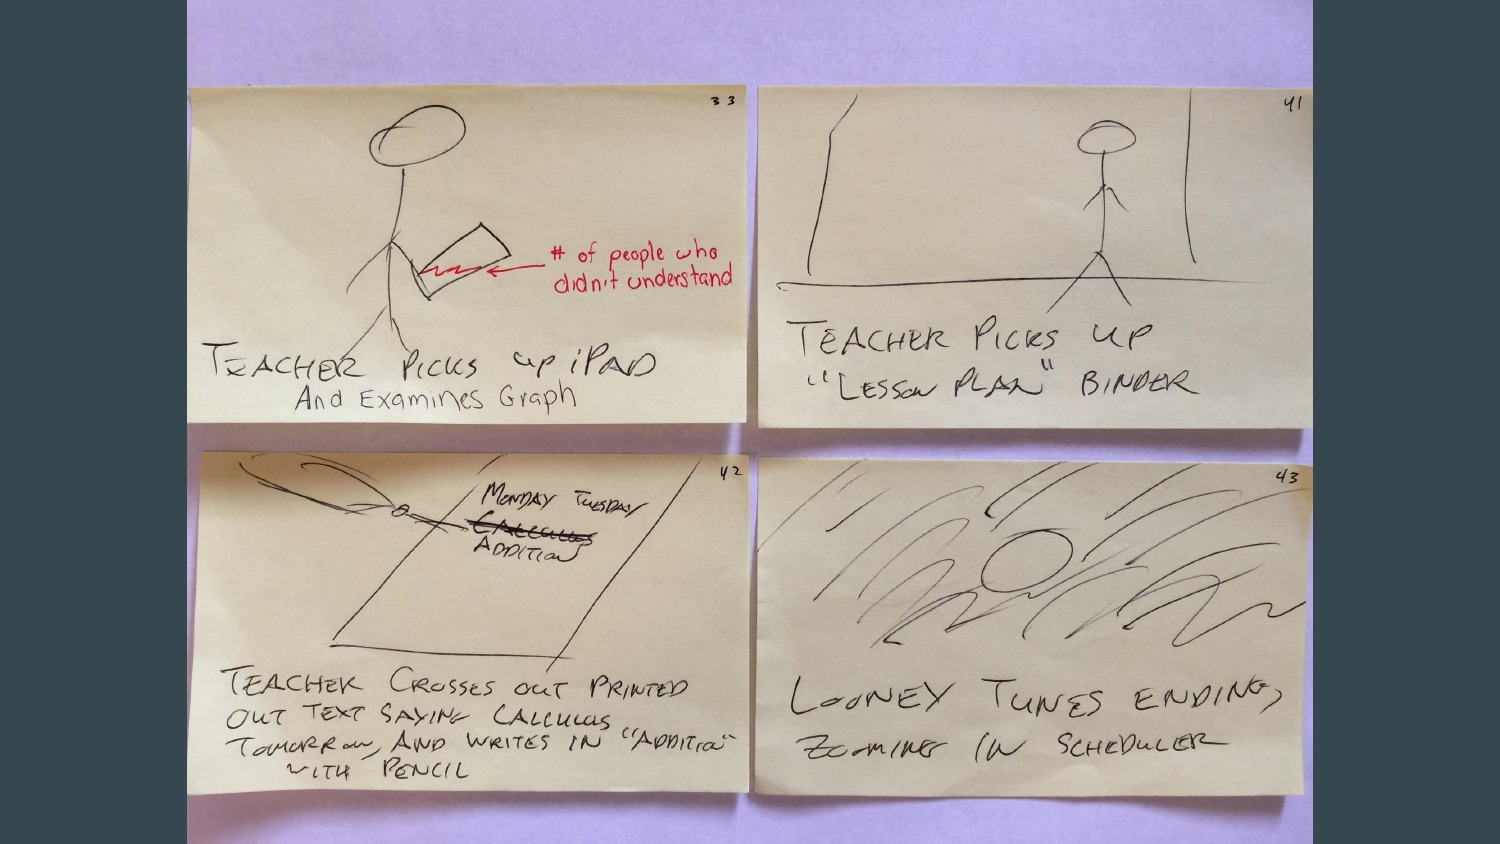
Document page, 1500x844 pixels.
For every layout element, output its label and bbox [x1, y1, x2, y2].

picture [187, 0, 1313, 844]
